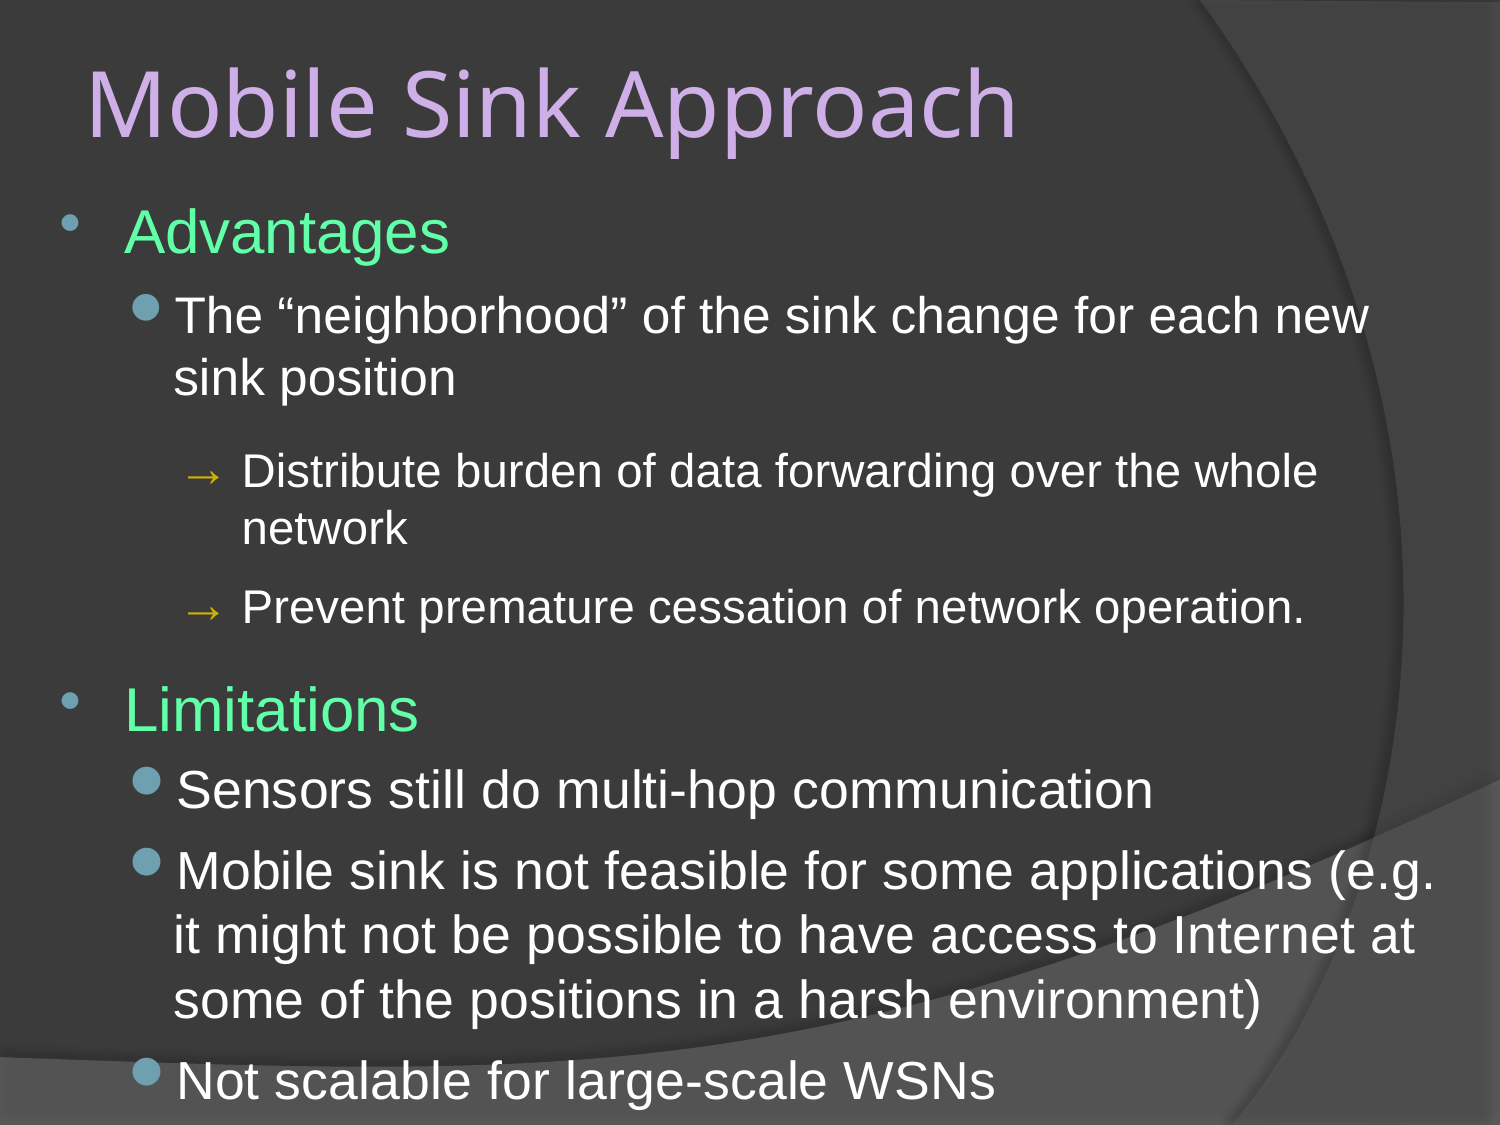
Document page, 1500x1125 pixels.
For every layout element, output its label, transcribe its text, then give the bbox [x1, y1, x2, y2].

list Advantages The “neighborhood” of the sink change for each new sink position Distribute burden of data forwarding over the whole network Prevent premature cessation of network operation. Limitations Sensors still do multi-hop communication Mobile sink is not feasible for some applications (e.g. it might not be possible to have access to Internet at some of the positions in a harsh environment) Not scalable for large-scale WSNs [41, 184, 1489, 1125]
title Mobile Sink Approach [76, 30, 1302, 171]
